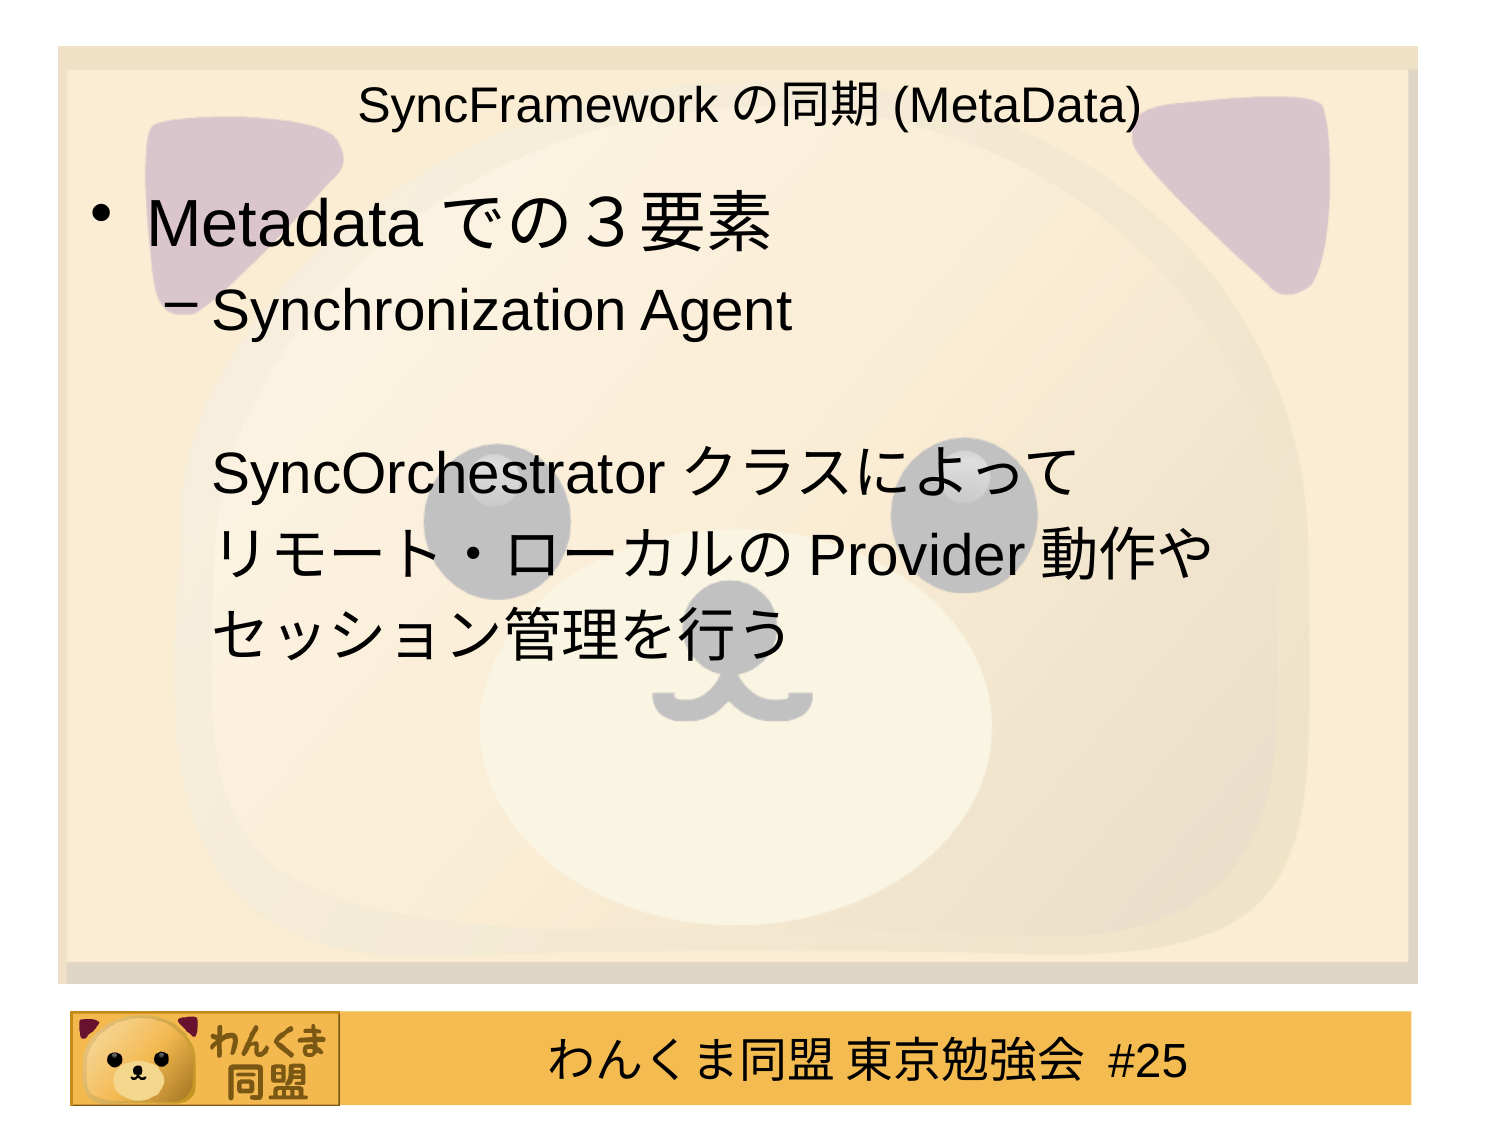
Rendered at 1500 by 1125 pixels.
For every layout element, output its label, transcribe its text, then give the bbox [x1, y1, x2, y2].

picture [70, 1011, 340, 1106]
picture [58, 46, 1418, 984]
list Metadataでの３要素 Synchronization Agent SyncOrchestratorクラスによって リモート・ローカルのProvider動作や セッション管理を行う [74, 172, 1426, 1006]
title SyncFrameworkの同期(MetaData) [74, 44, 1426, 162]
